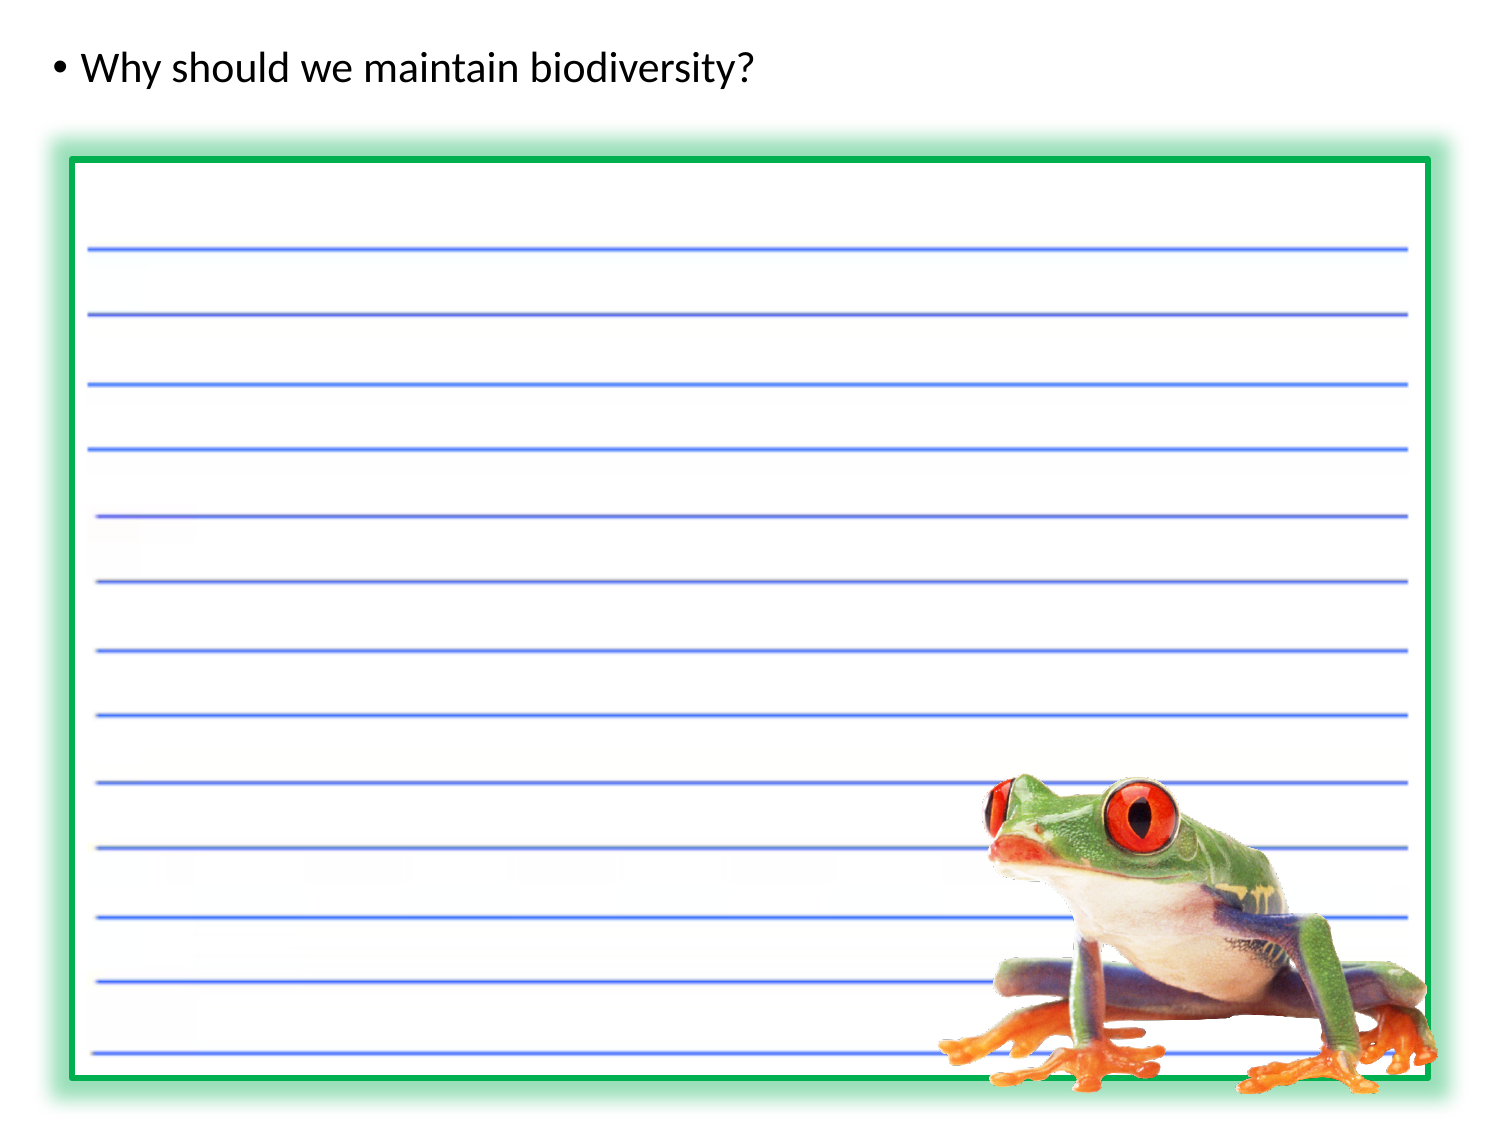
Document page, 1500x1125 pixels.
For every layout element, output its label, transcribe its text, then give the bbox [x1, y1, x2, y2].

list Why should we maintain biodiversity? [37, 37, 1425, 1005]
picture [74, 162, 1438, 1094]
